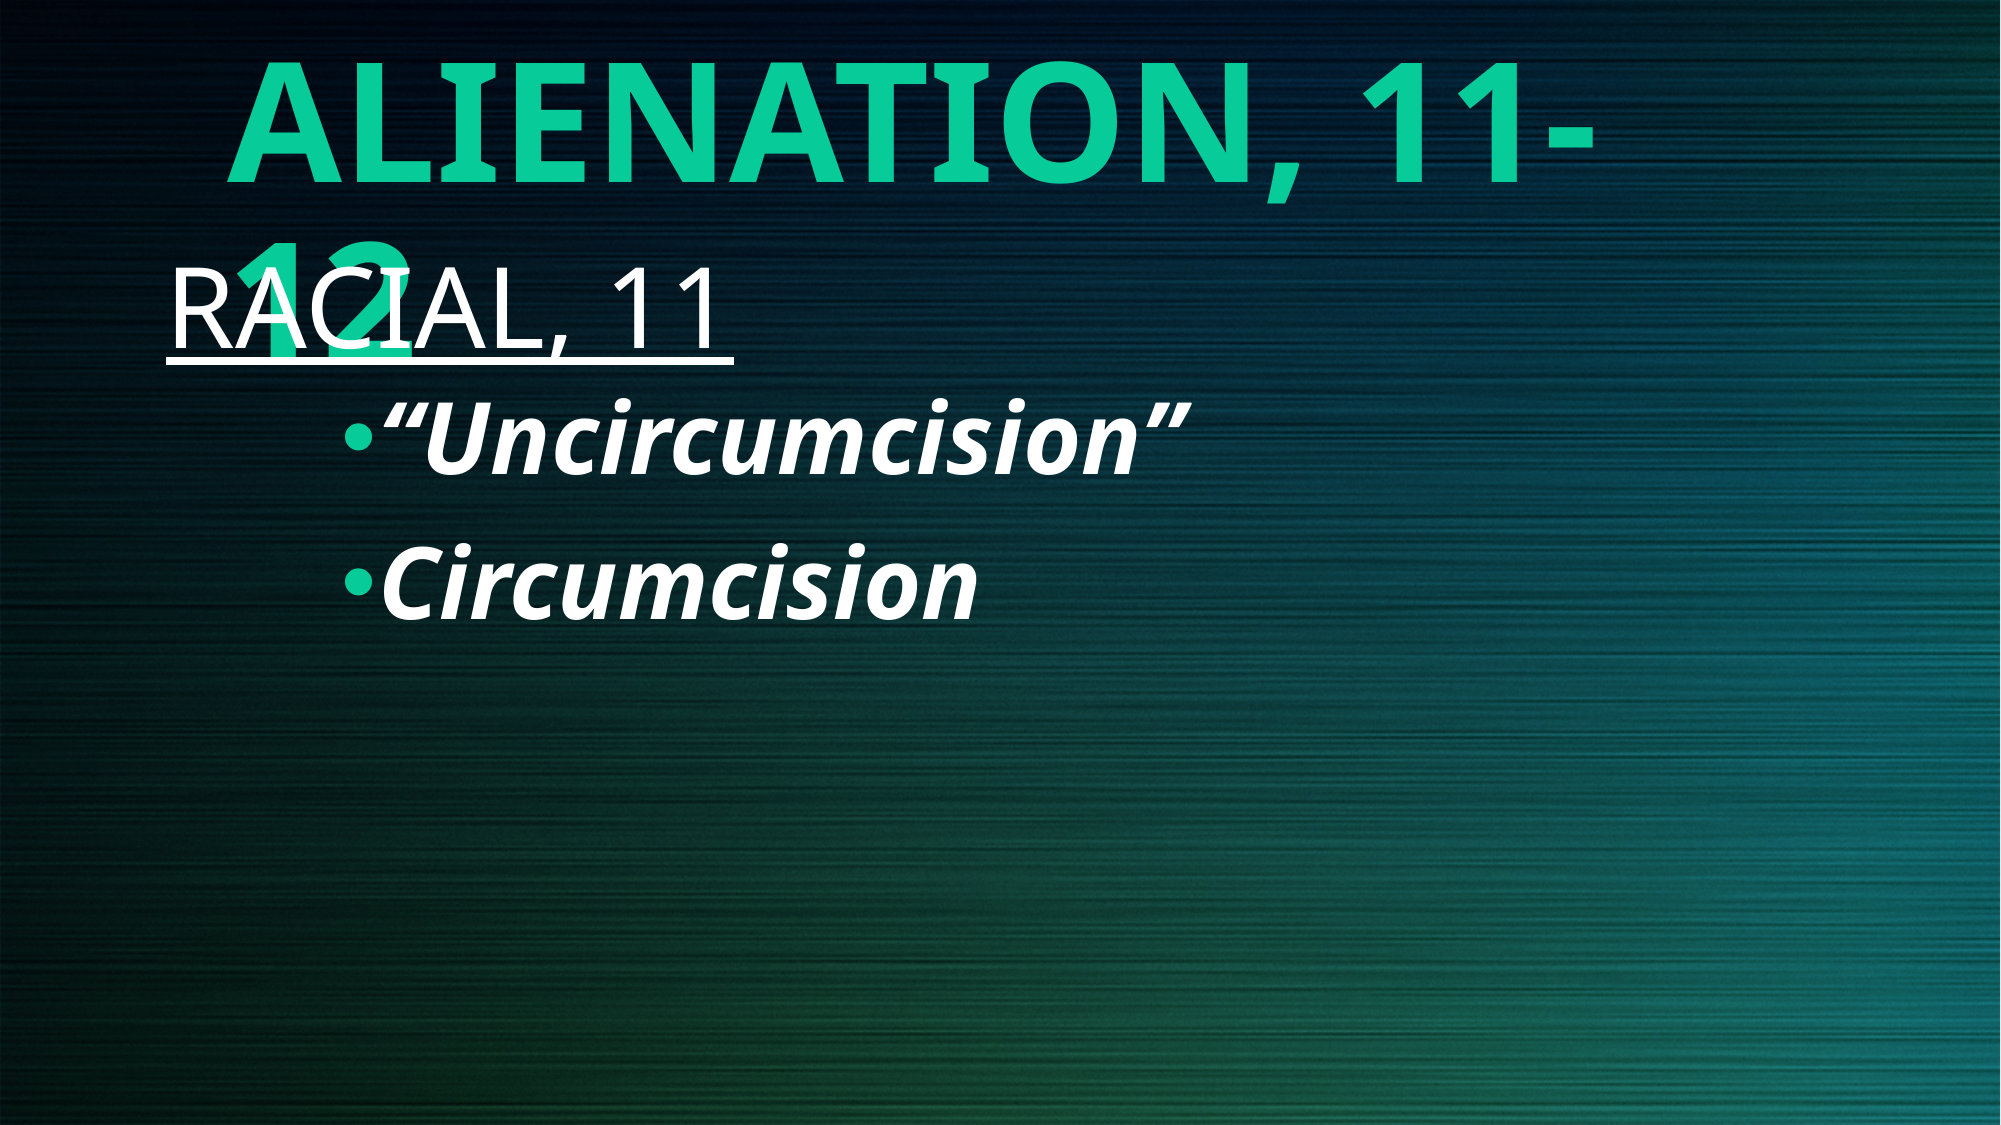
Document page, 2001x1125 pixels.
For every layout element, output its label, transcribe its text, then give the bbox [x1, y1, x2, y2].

text_box RACIAL, 11 [151, 228, 749, 379]
picture [0, 0, 2001, 1125]
text_box ALIENATION, 11-12 [212, 31, 1788, 235]
text_box “Uncircumcision” Circumcision [326, 380, 1902, 1094]
